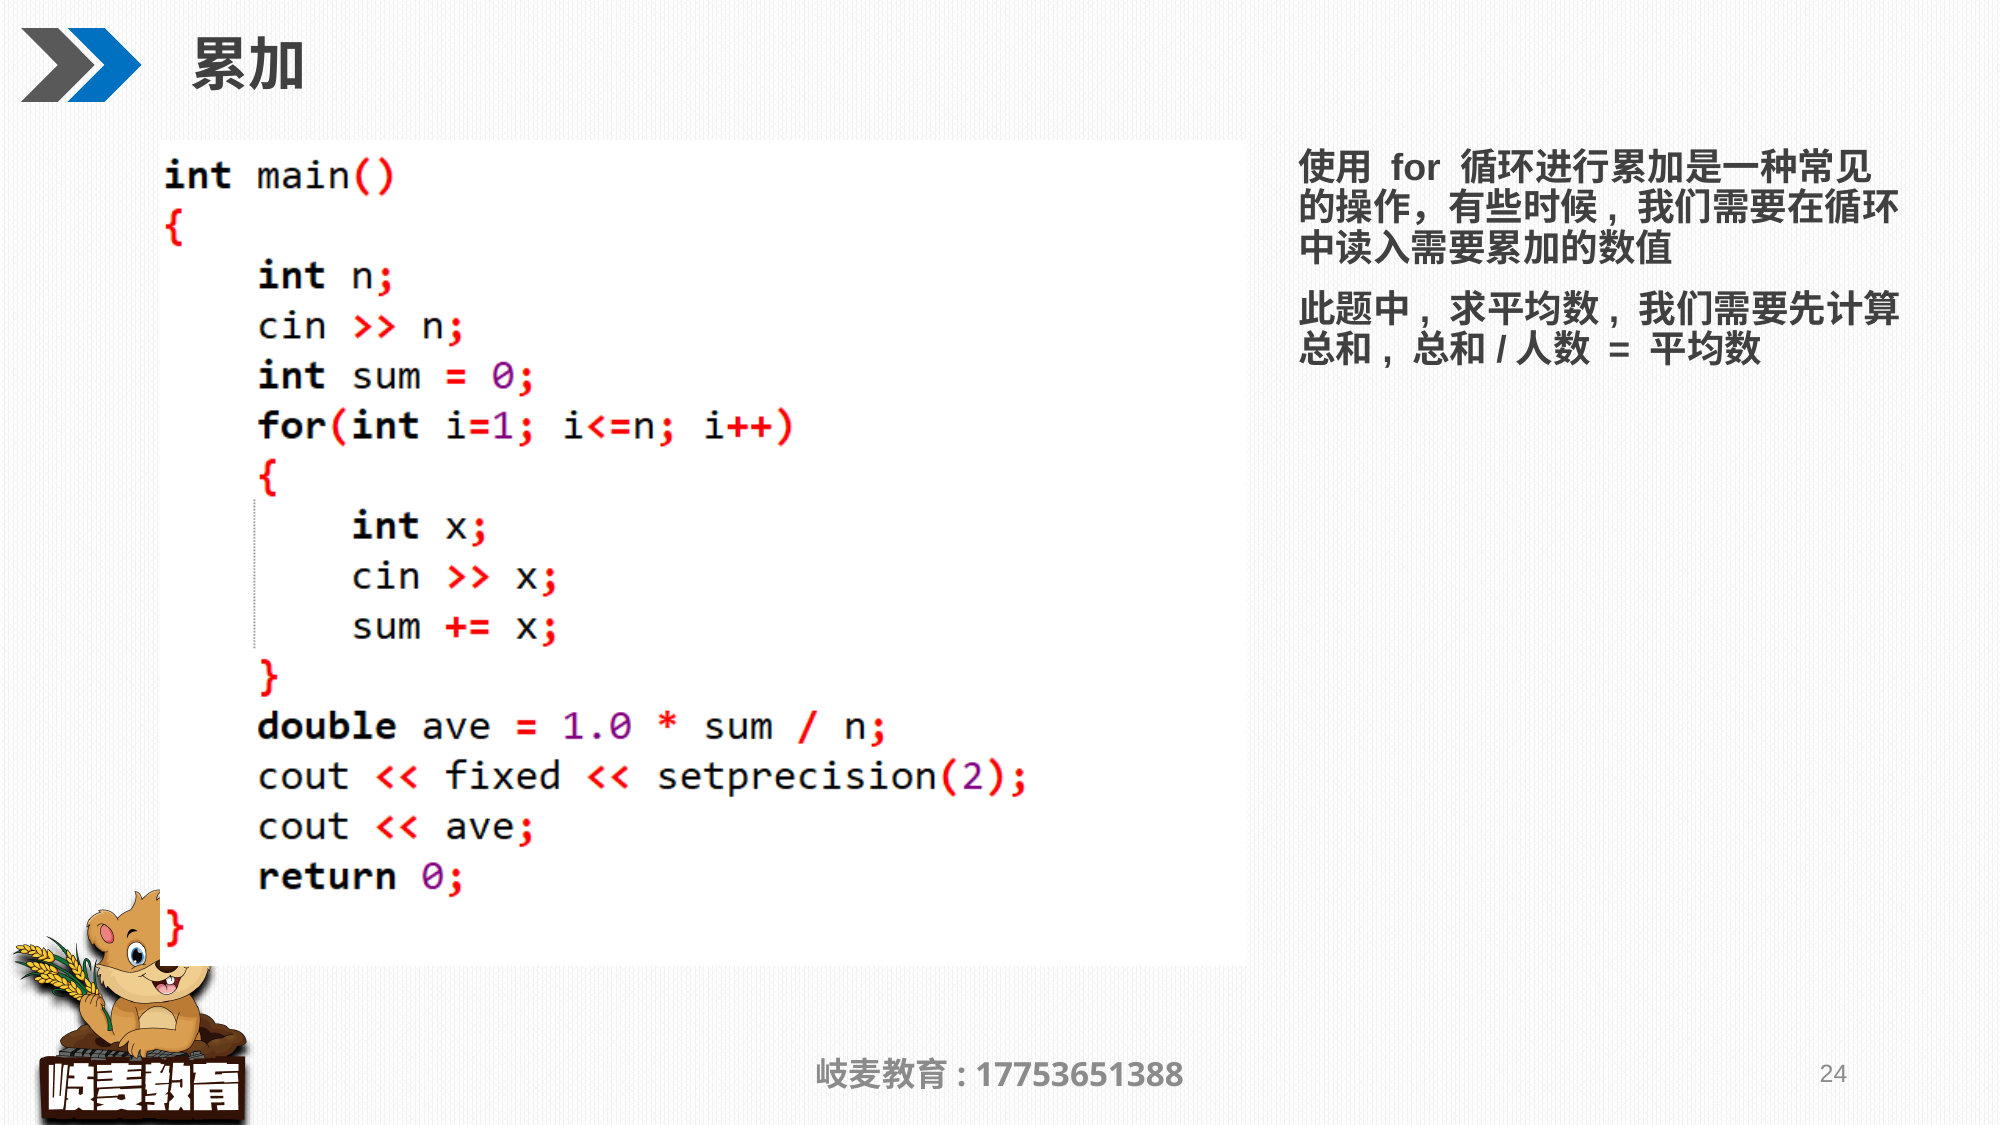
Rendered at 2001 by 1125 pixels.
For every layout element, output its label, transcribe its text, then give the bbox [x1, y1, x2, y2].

picture [0, 140, 1246, 1125]
list 累加 [175, 28, 596, 140]
slide_number 24 [1412, 1042, 1863, 1103]
footer 岐麦教育: 17753651388 [662, 1042, 1338, 1103]
list 使用 for 循环进行累加是一种常见的操作，有些时候, 我们需要在循环中读入需要累加的数值 此题中, 求平均数, 我们需要先计算总和, 总和/人数 = 平均数 [1283, 140, 1923, 478]
